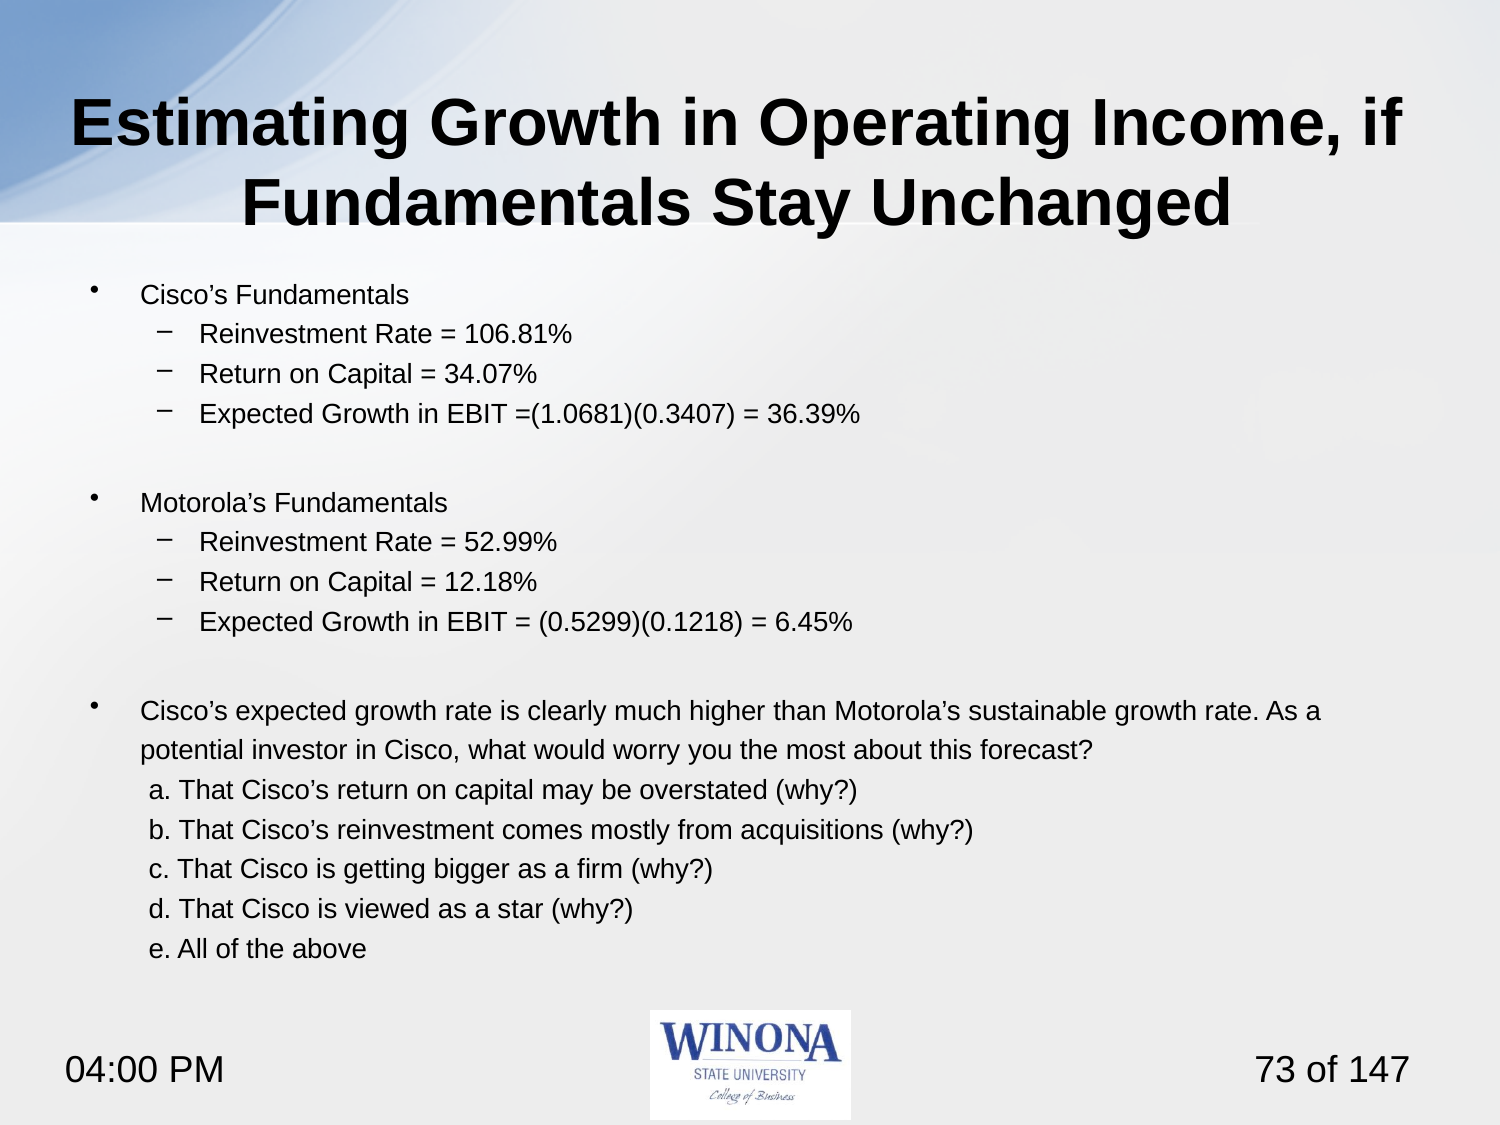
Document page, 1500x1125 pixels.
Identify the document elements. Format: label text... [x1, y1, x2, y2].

picture [0, 0, 1500, 1125]
list Cisco’s Fundamentals Reinvestment Rate = 106.81% Return on Capital = 34.07% Expected Growth in EBIT =(1.0681)(0.3407) = 36.39% Motorola’s Fundamentals Reinvestment Rate = 52.99% Return on Capital = 12.18% Expected Growth in EBIT = (0.5299)(0.1218) = 6.45% Cisco’s expected growth rate is clearly much higher than Motorola’s sustainable growth rate. As a potential investor in Cisco, what would worry you the most about this forecast? a. That Cisco’s return on capital may be overstated (why?) b. That Cisco’s reinvestment comes mostly from acquisitions (why?) c. That Cisco is getting bigger as a firm (why?) d. That Cisco is viewed as a star (why?) e. All of the above [75, 262, 1425, 975]
title Estimating Growth in Operating Income, if Fundamentals Stay Unchanged [50, 58, 1425, 247]
